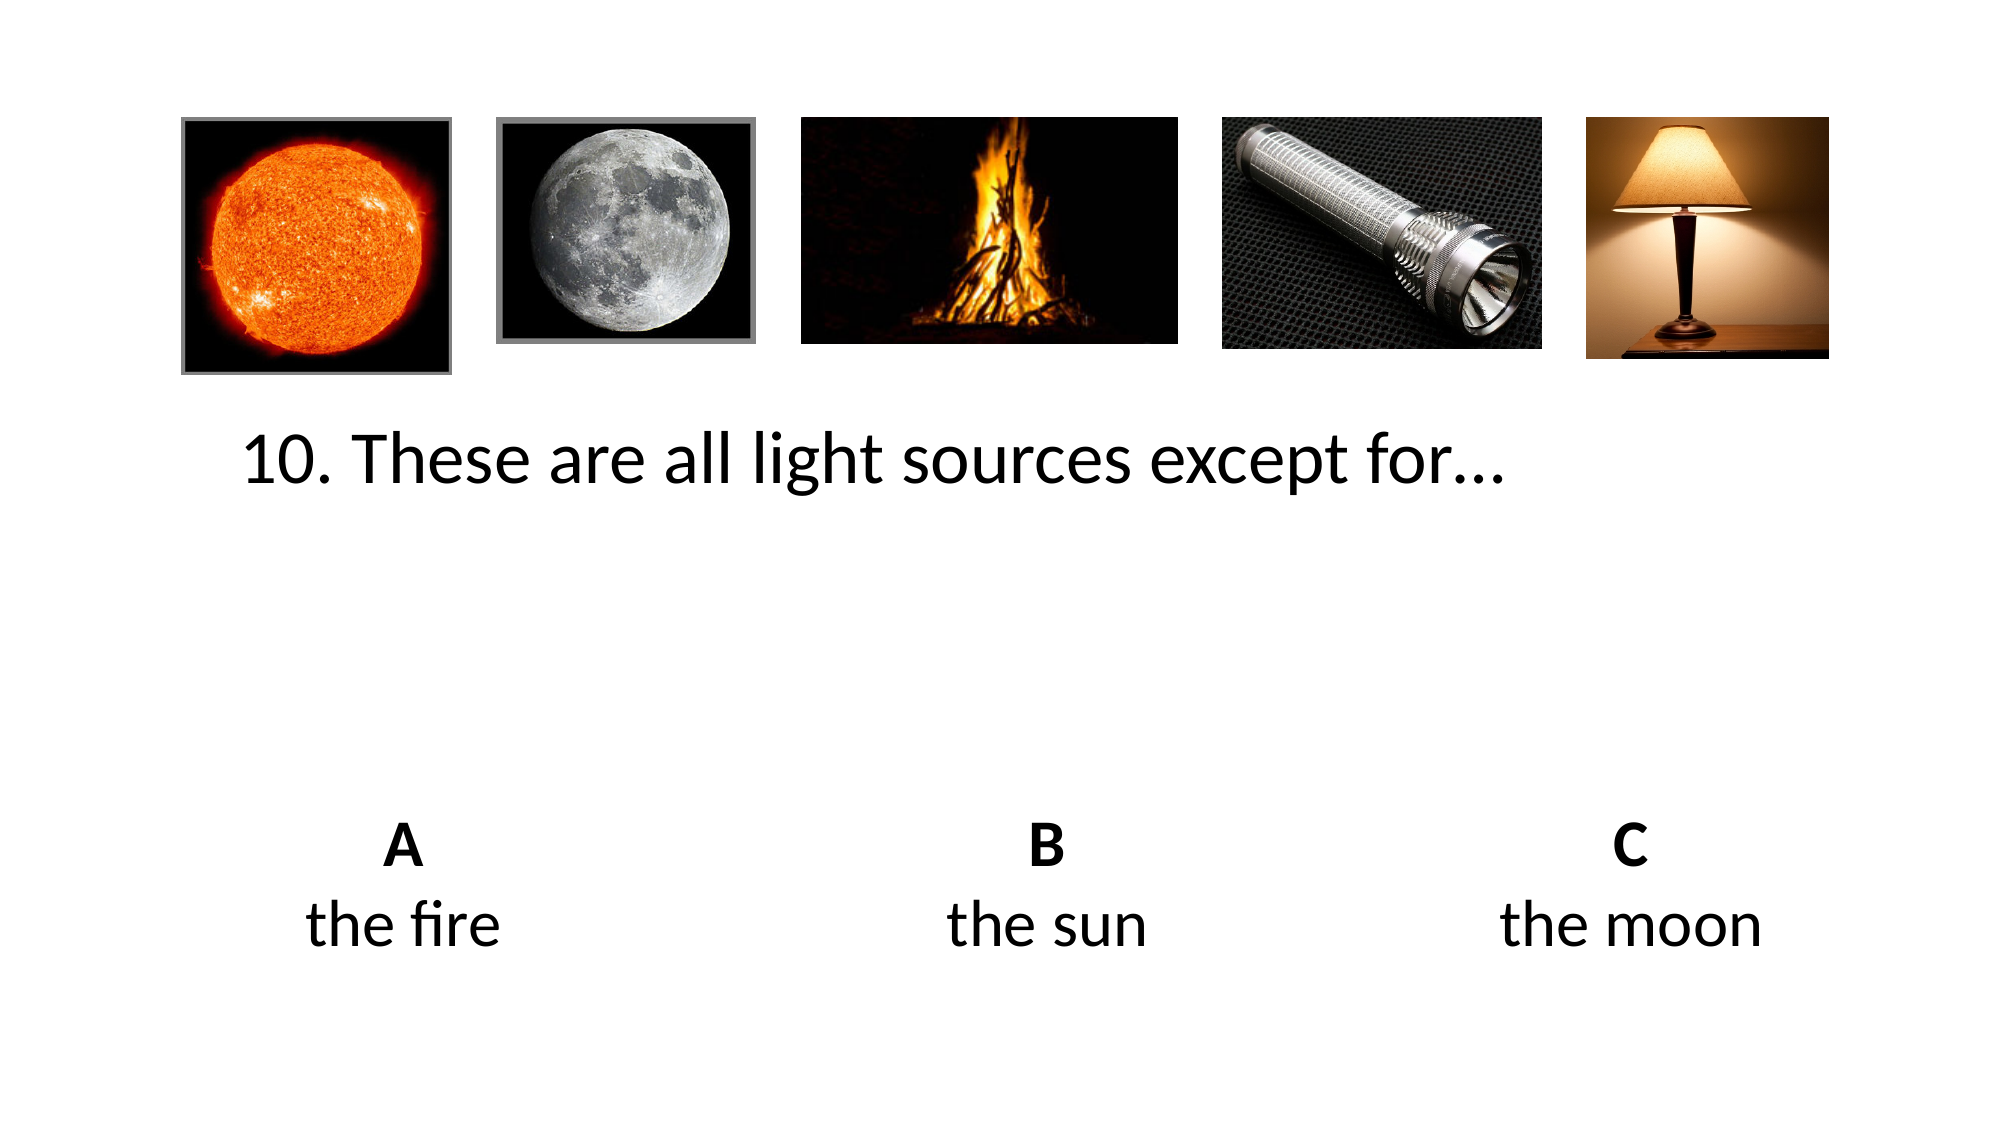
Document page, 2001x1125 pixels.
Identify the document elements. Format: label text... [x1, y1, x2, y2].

text_box A the fire [267, 791, 540, 967]
text_box 10. These are all light sources except for… [225, 401, 1730, 507]
picture [496, 117, 756, 344]
text_box B the sun [842, 791, 1253, 967]
picture [1586, 117, 1829, 360]
picture [800, 117, 1178, 344]
picture [1222, 117, 1542, 349]
text_box C the moon [1409, 791, 1854, 967]
picture [181, 117, 452, 375]
